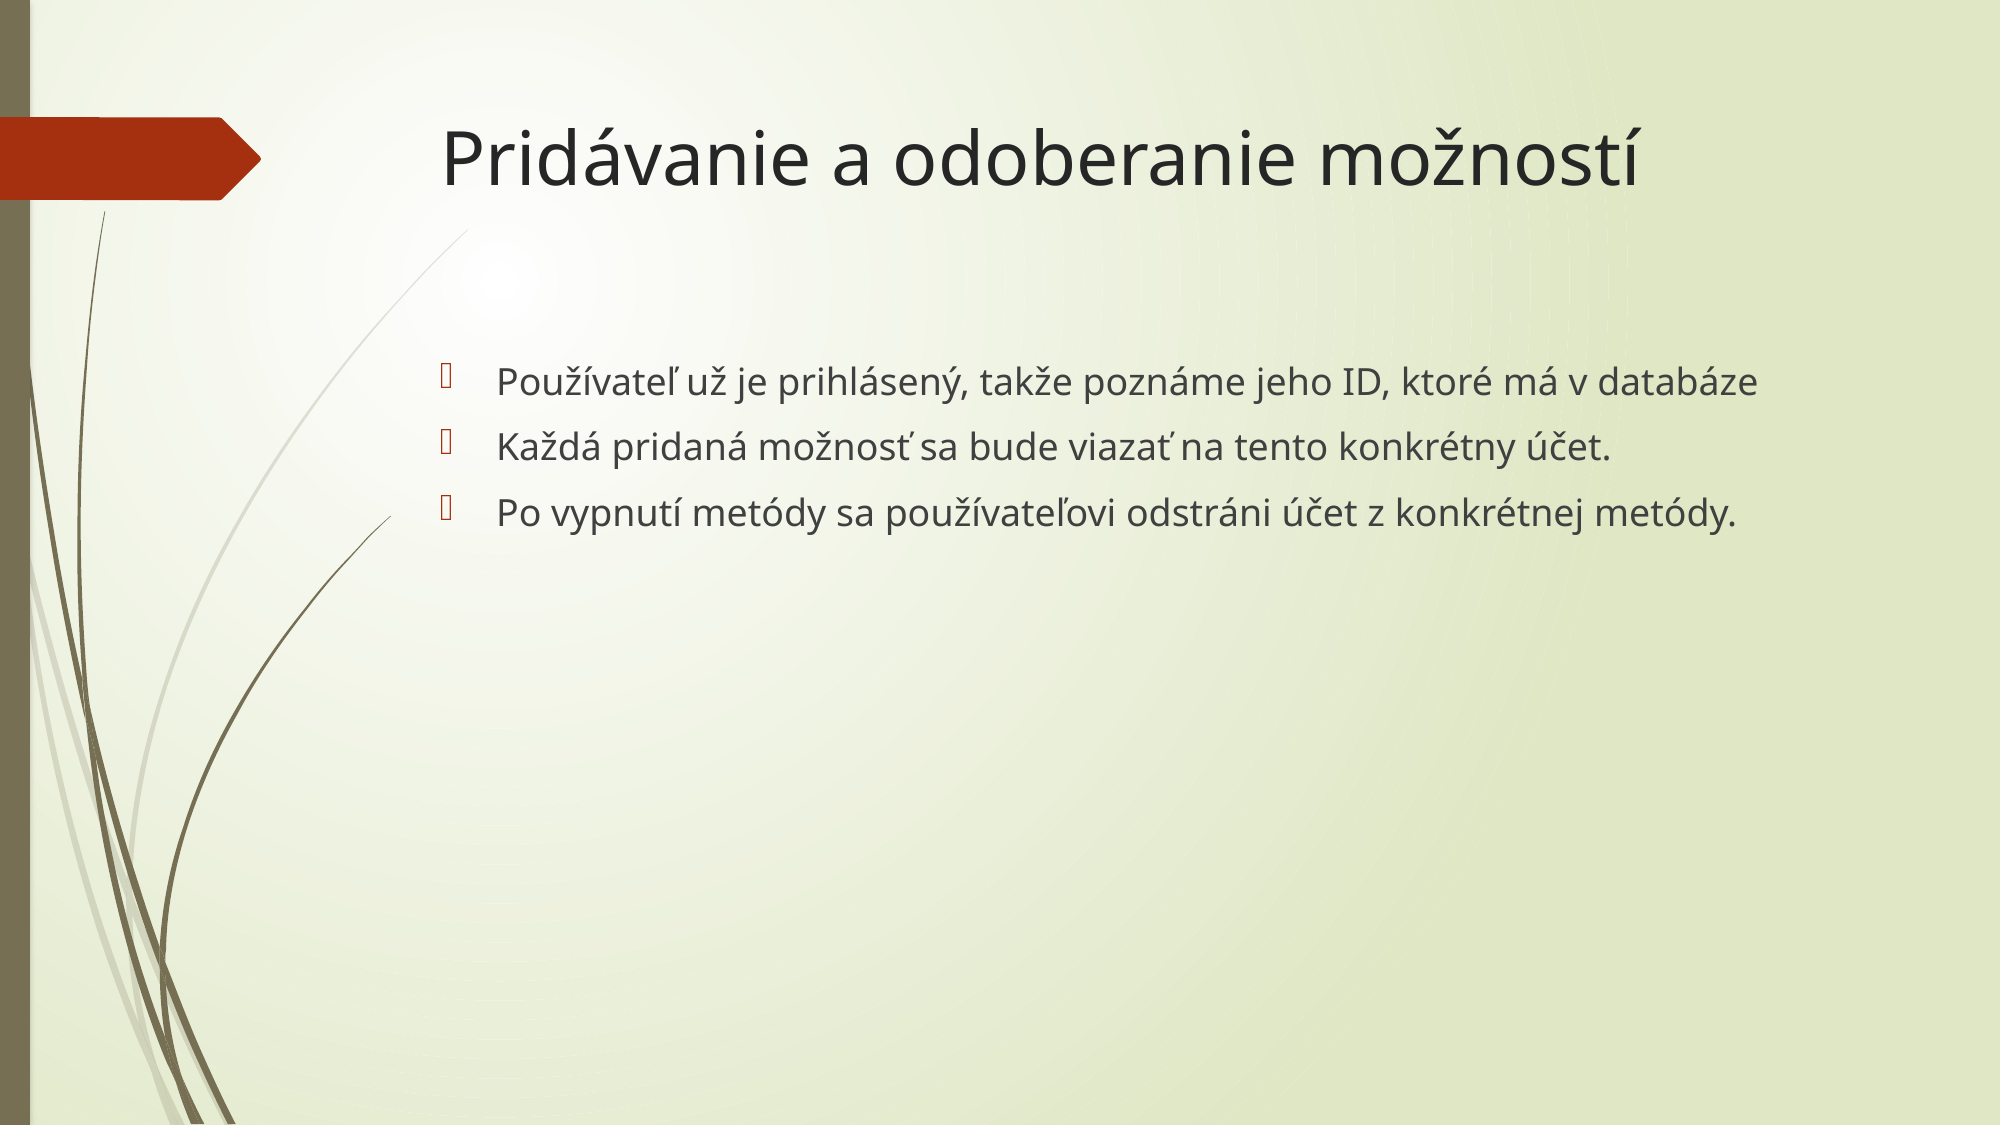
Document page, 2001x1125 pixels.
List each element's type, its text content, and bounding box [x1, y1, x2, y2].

list Používateľ už je prihlásený, takže poznáme jeho ID, ktoré má v databáze Každá pridaná možnosť sa bude viazať na tento konkrétny účet. Po vypnutí metódy sa používateľovi odstráni účet z konkrétnej metódy. [424, 350, 1888, 970]
title Pridávanie a odoberanie možností [425, 102, 1888, 313]
